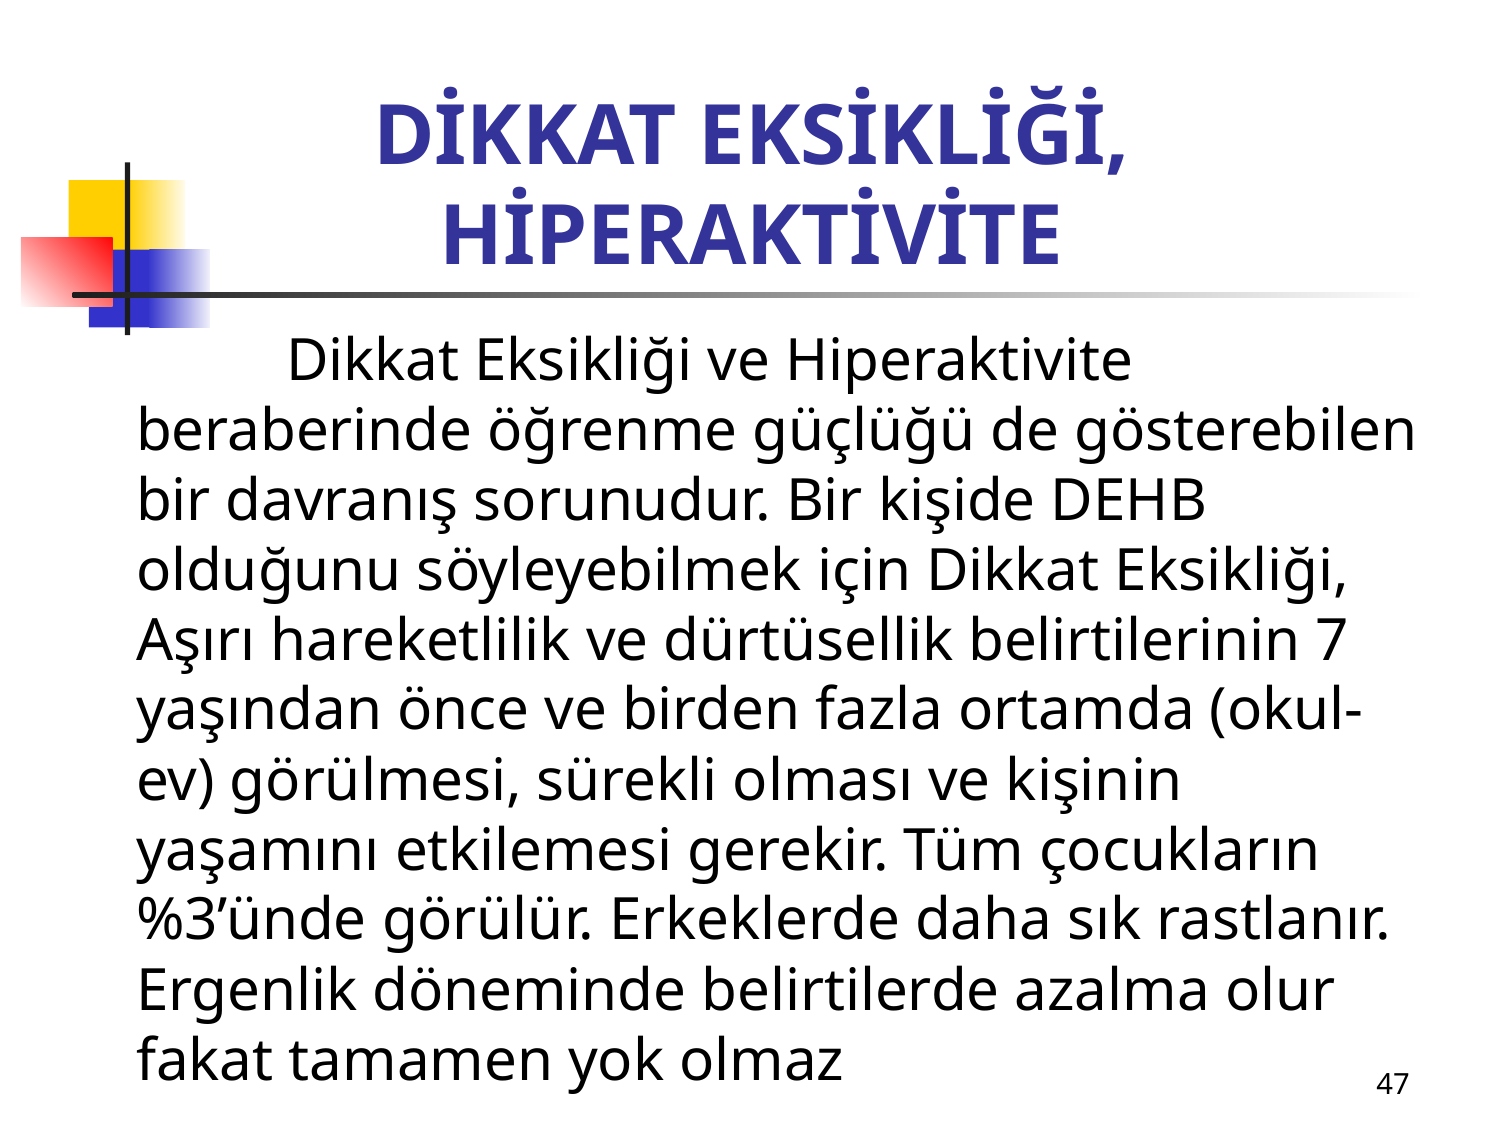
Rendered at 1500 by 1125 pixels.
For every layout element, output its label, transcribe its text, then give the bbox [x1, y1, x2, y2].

title DİKKAT EKSİKLİĞİ, HİPERAKTİVİTE [76, 63, 1428, 289]
list Dikkat Eksikliği ve Hiperaktivite beraberinde öğrenme güçlüğü de gösterebilen bir davranış sorunudur. Bir kişide DEHB olduğunu söyleyebilmek için Dikkat Eksikliği, Aşırı hareketlilik ve dürtüsellik belirtilerinin 7 yaşından önce ve birden fazla ortamda (okul-ev) görülmesi, sürekli olması ve kişinin yaşamını etkilemesi gerekir. Tüm çocukların %3’ünde görülür. Erkeklerde daha sık rastlanır. Ergenlik döneminde belirtilerde azalma olur fakat tamamen yok olmaz [64, 314, 1448, 1125]
